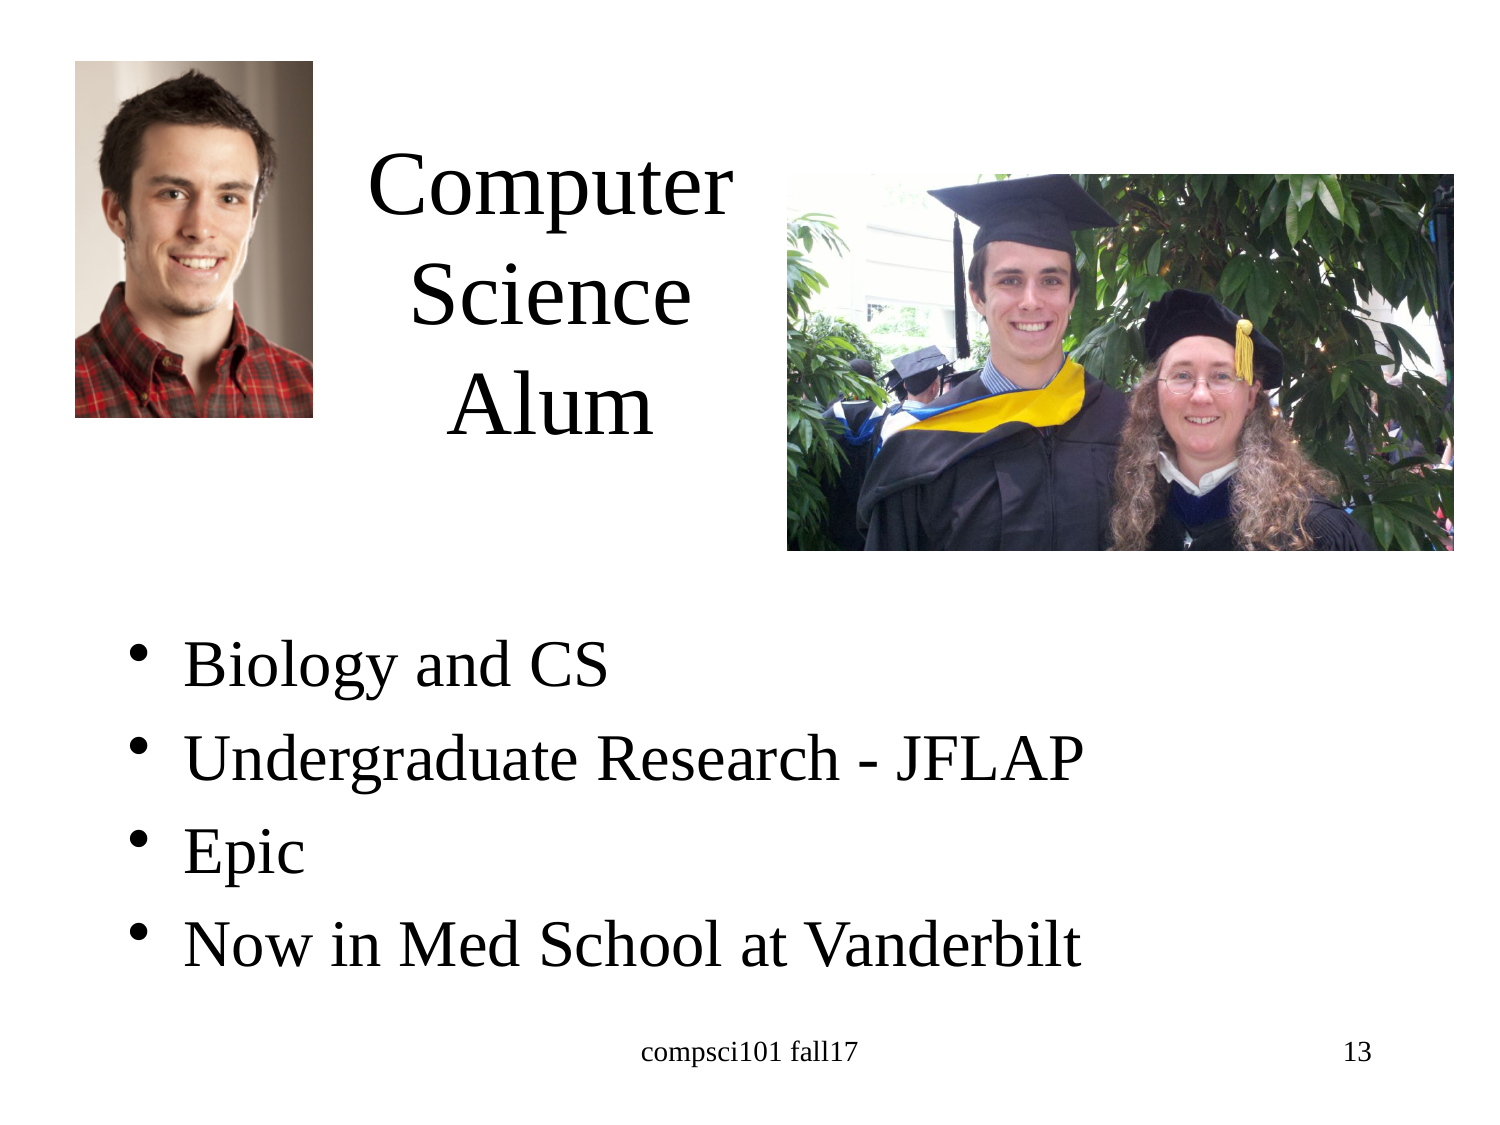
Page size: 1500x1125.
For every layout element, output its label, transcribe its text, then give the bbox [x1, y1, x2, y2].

slide_number 13 [1074, 1024, 1388, 1101]
picture [74, 61, 313, 418]
list Biology and CS Undergraduate Research - JFLAP Epic Now in Med School at Vanderbilt [112, 612, 1388, 1093]
footer compsci101 fall17 [512, 1024, 988, 1101]
picture [787, 174, 1454, 551]
title Computer Science Alum [344, 174, 758, 401]
